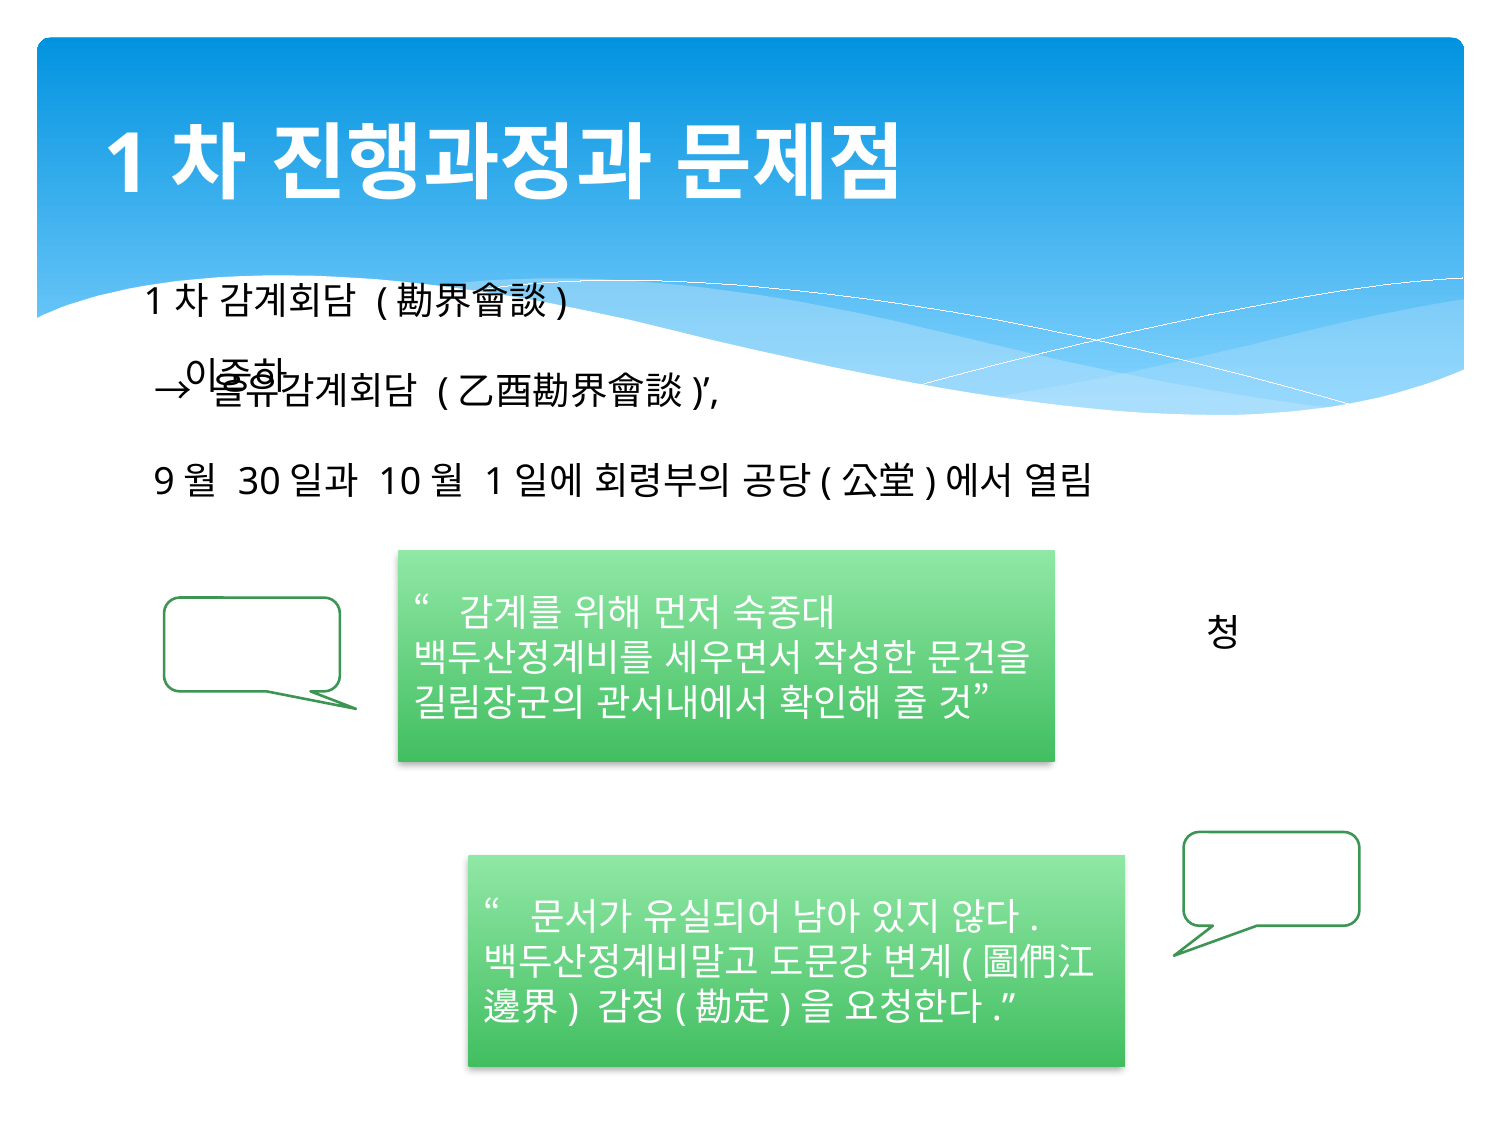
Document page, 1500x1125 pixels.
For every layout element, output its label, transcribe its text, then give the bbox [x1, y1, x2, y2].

text_box 1차 감계회담 (勘界會談) → 을유감계회담 (乙酉勘界會談)’, 9월 30일과 10월 1일에 회령부의 공당(公堂)에서 열림 [128, 269, 1278, 510]
text_box 이중하 [162, 596, 358, 711]
text_box “문서가 유실되어 남아 있지 않다. 백두산정계비말고 도문강 변계(圖們江邊界) 감정(勘定)을 요청한다.” [468, 855, 1125, 1067]
text_box 1차 진행과정과 문제점 [88, 101, 975, 217]
text_box 청 [1172, 830, 1361, 957]
text_box “감계를 위해 먼저 숙종대 백두산정계비를 세우면서 작성한 문건을 길림장군의 관서내에서 확인해 줄 것” [398, 550, 1055, 762]
